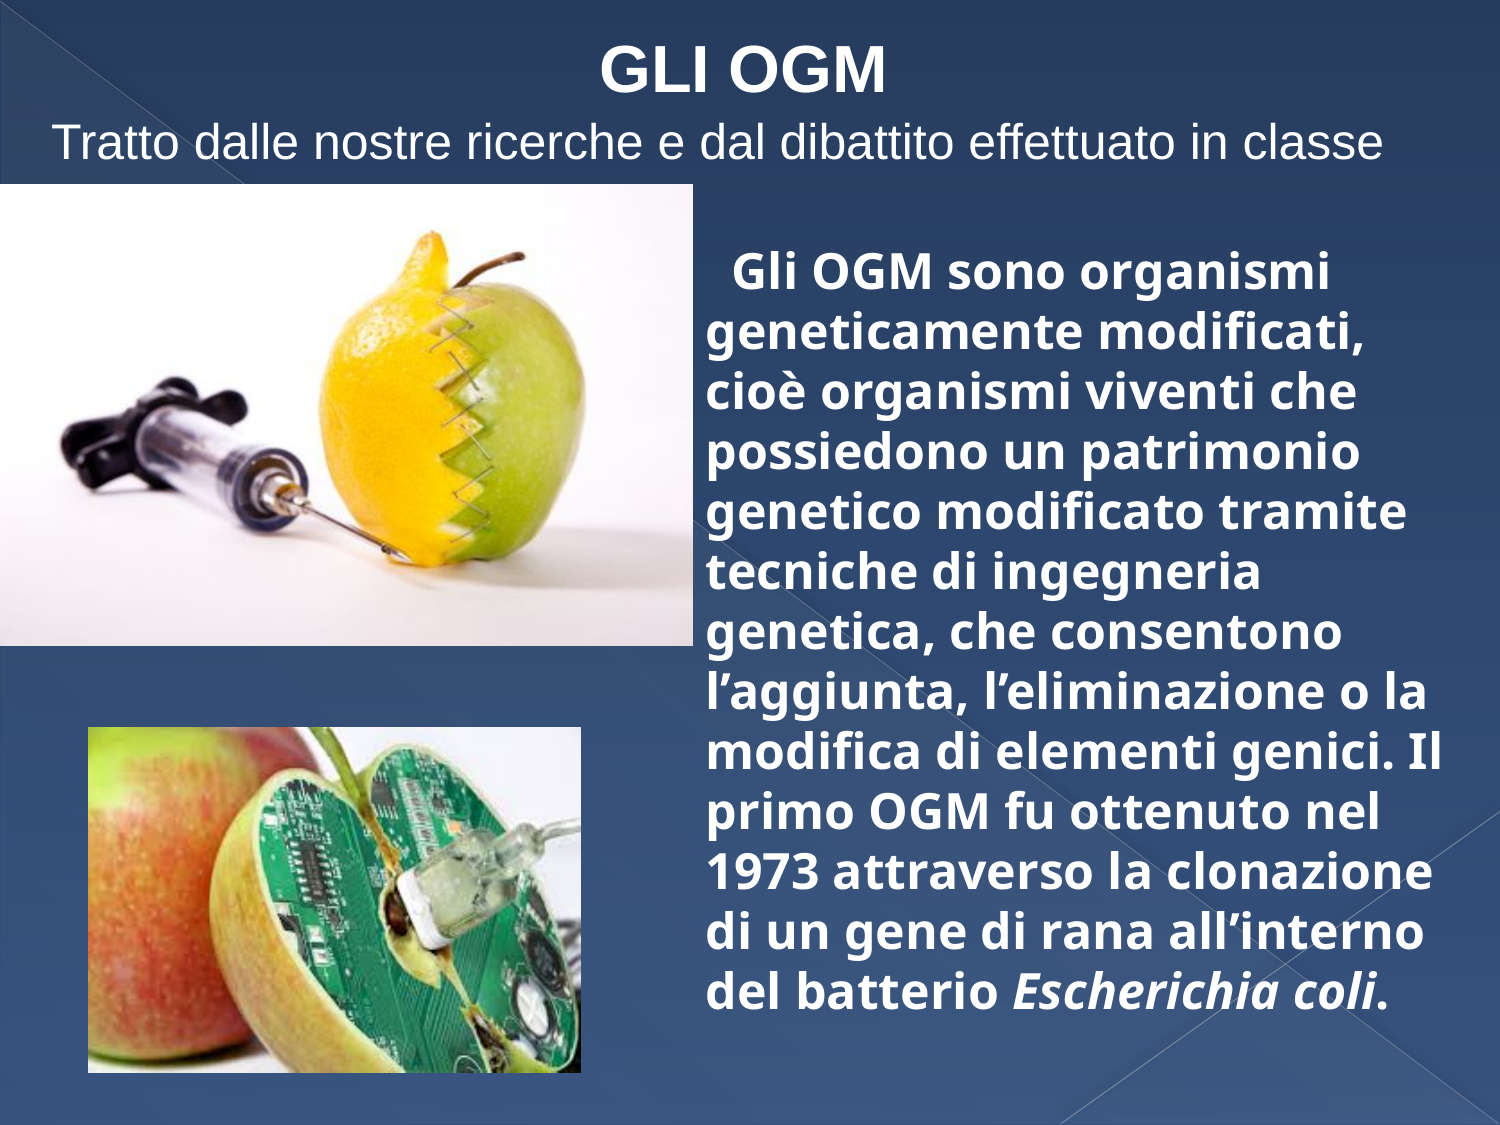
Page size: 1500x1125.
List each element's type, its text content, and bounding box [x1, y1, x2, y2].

text_box GLI OGM [584, 18, 904, 101]
picture [88, 727, 581, 1073]
text_box Gli OGM sono organismi geneticamente modificati, cioè organismi viventi che possiedono un patrimonio genetico modificato tramite tecniche di ingegneria genetica, che consentono l’aggiunta, l’eliminazione o la modifica di elementi genici. Il primo OGM fu ottenuto nel 1973 attraverso la clonazione di un gene di rana all’interno del batterio Escherichia coli. [690, 231, 1477, 1027]
picture [0, 184, 693, 647]
text_box Tratto dalle nostre ricerche e dal dibattito effettuato in classe [36, 101, 1401, 177]
